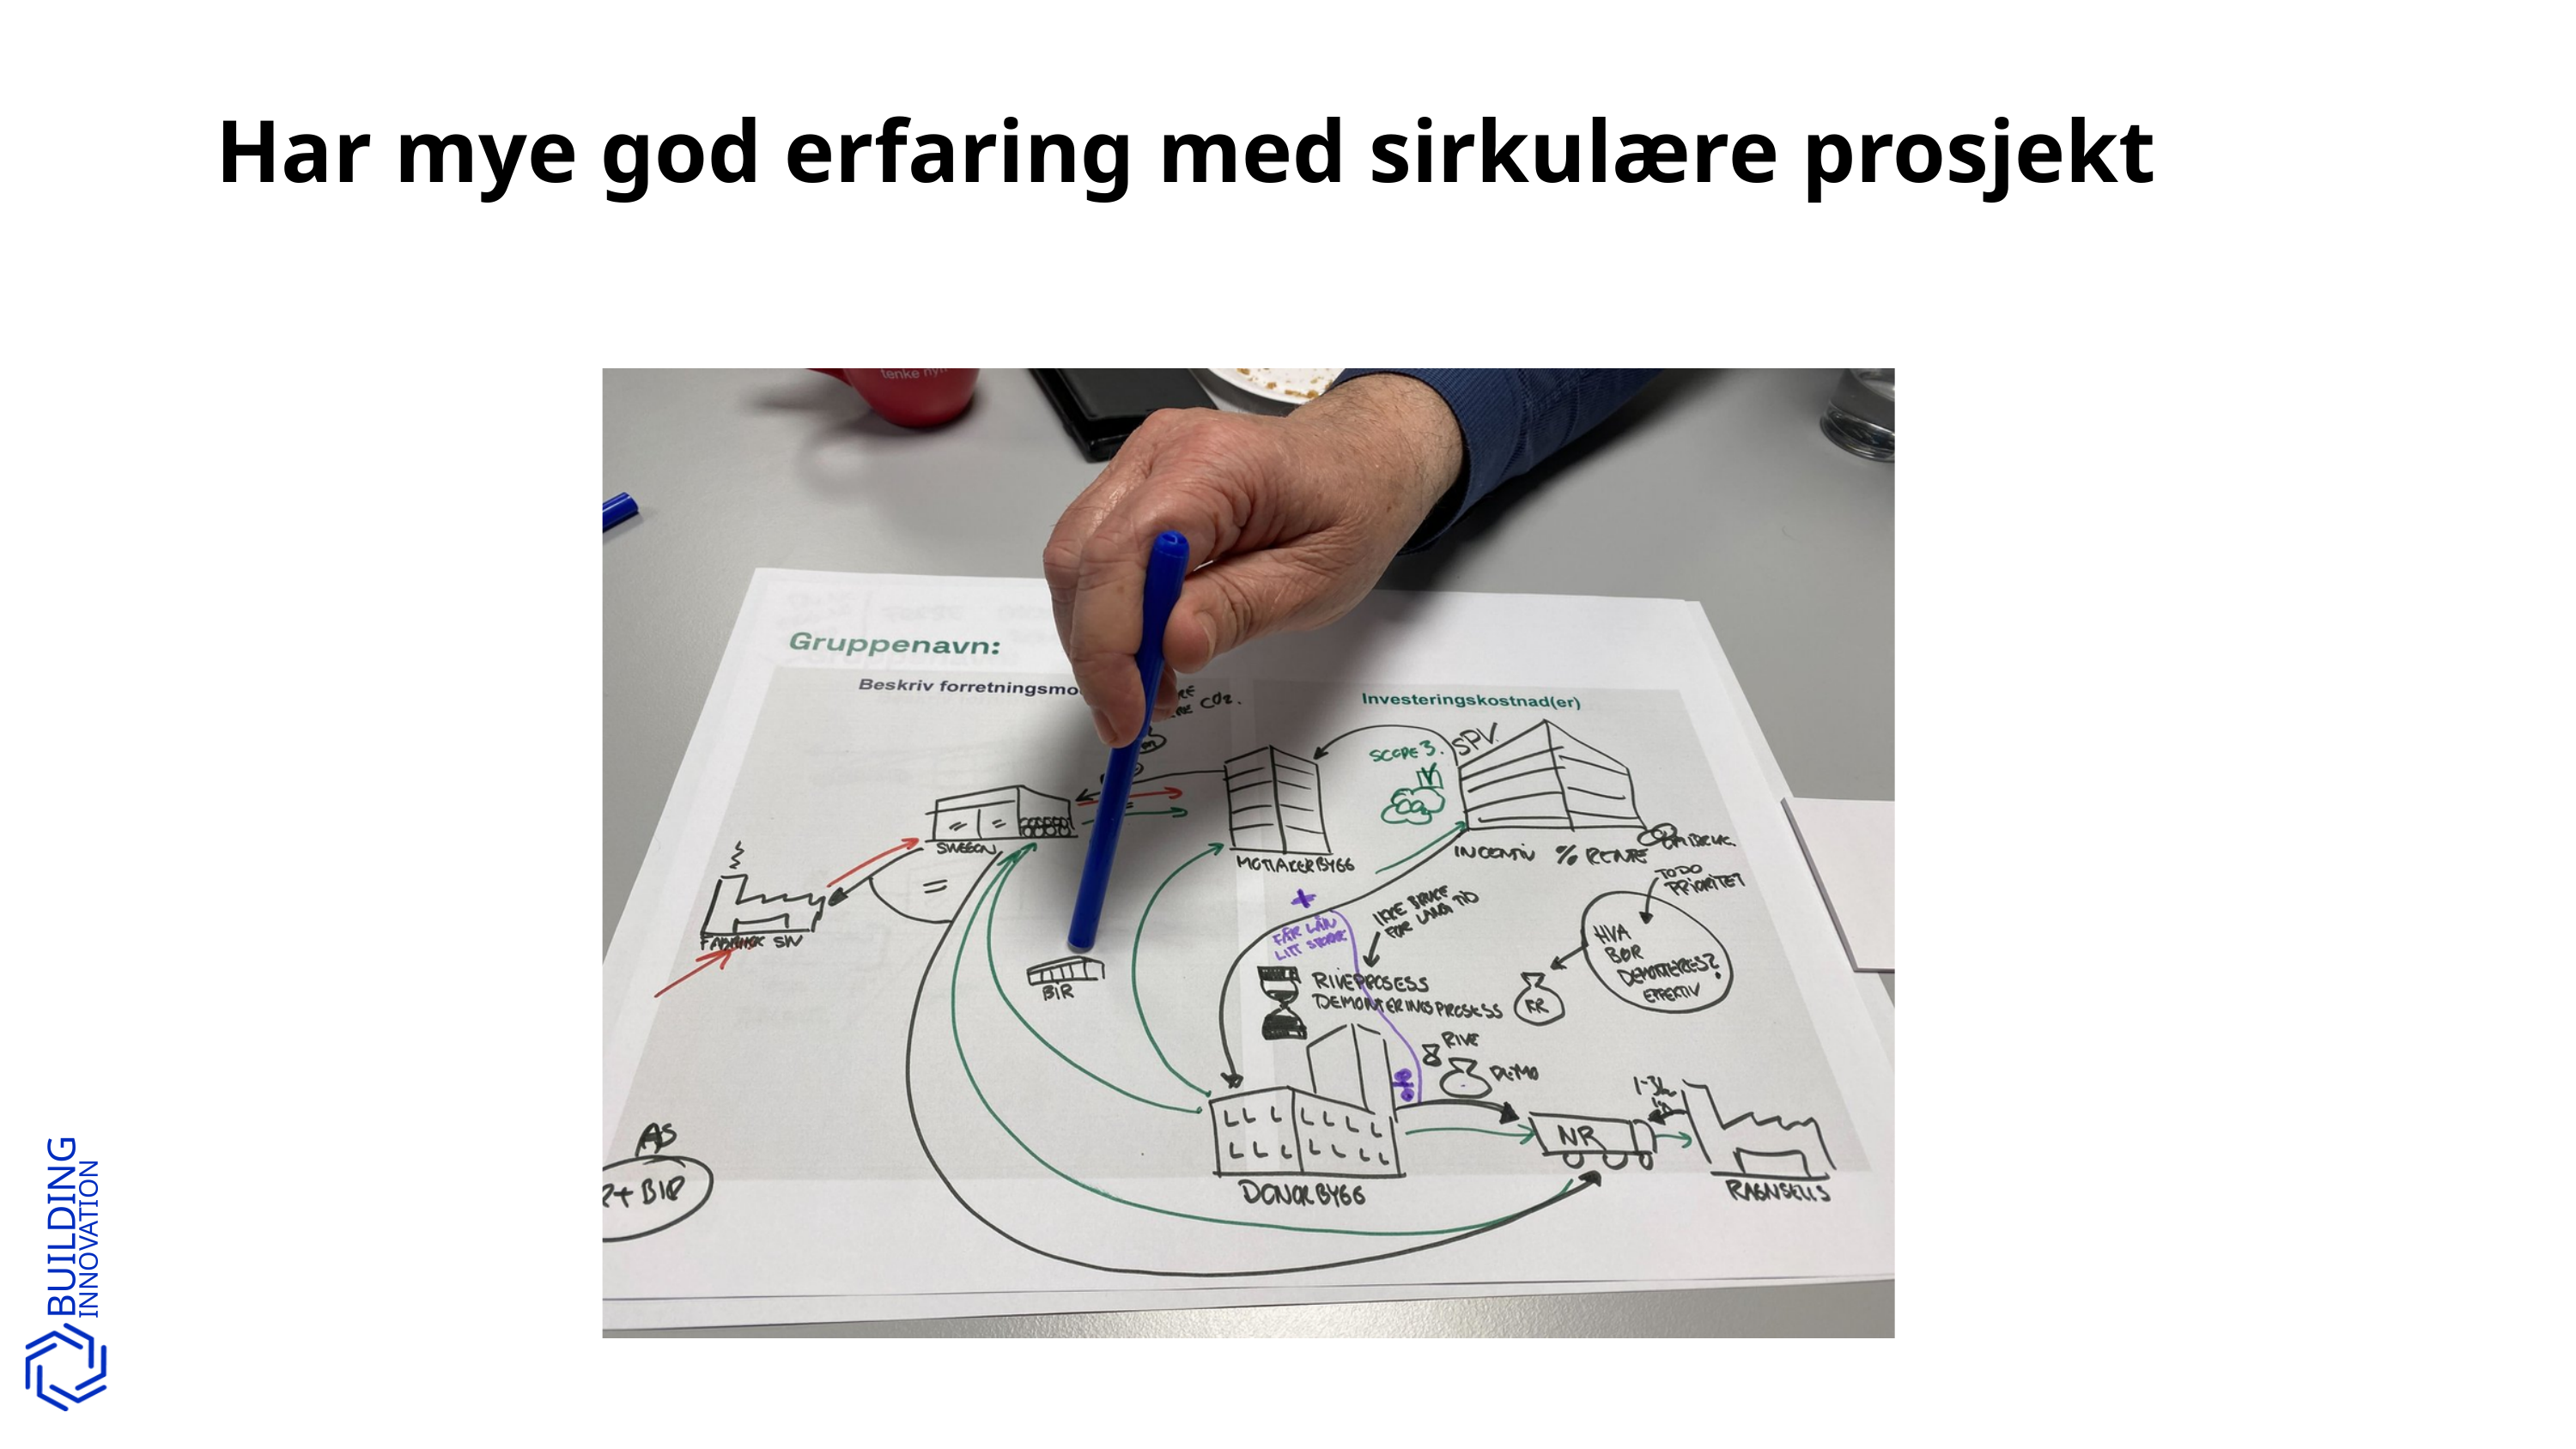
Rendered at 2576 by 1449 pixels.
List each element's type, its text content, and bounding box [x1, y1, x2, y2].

text_box [602, 368, 1895, 1338]
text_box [0, 1222, 215, 1314]
text_box Har mye god erfaring med sirkulære prosjekt [216, 106, 2360, 200]
picture [25, 1323, 117, 1411]
